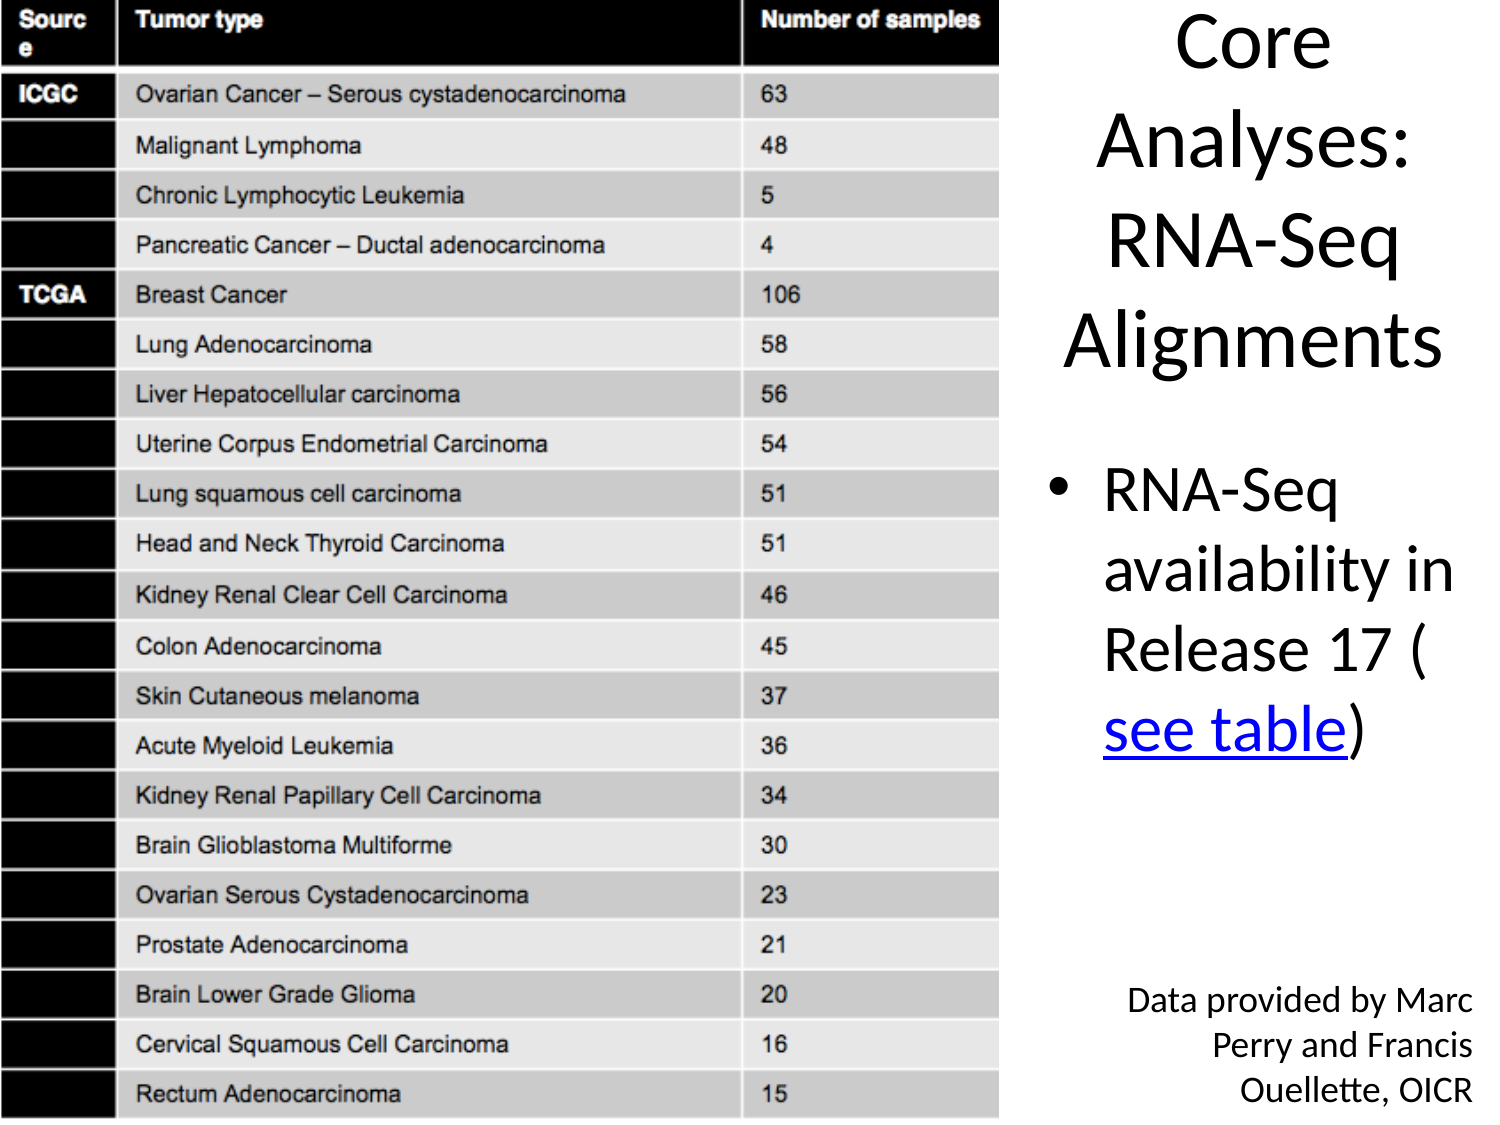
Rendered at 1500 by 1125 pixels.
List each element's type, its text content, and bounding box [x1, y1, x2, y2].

title Core Analyses: RNA-Seq Alignments [1032, 90, 1477, 279]
list RNA-Seq availability in Release 17 (see table) [1032, 437, 1491, 903]
picture [0, 0, 1000, 1122]
text_box Data provided by Marc Perry and Francis Ouellette, OICR [1055, 967, 1489, 1118]
